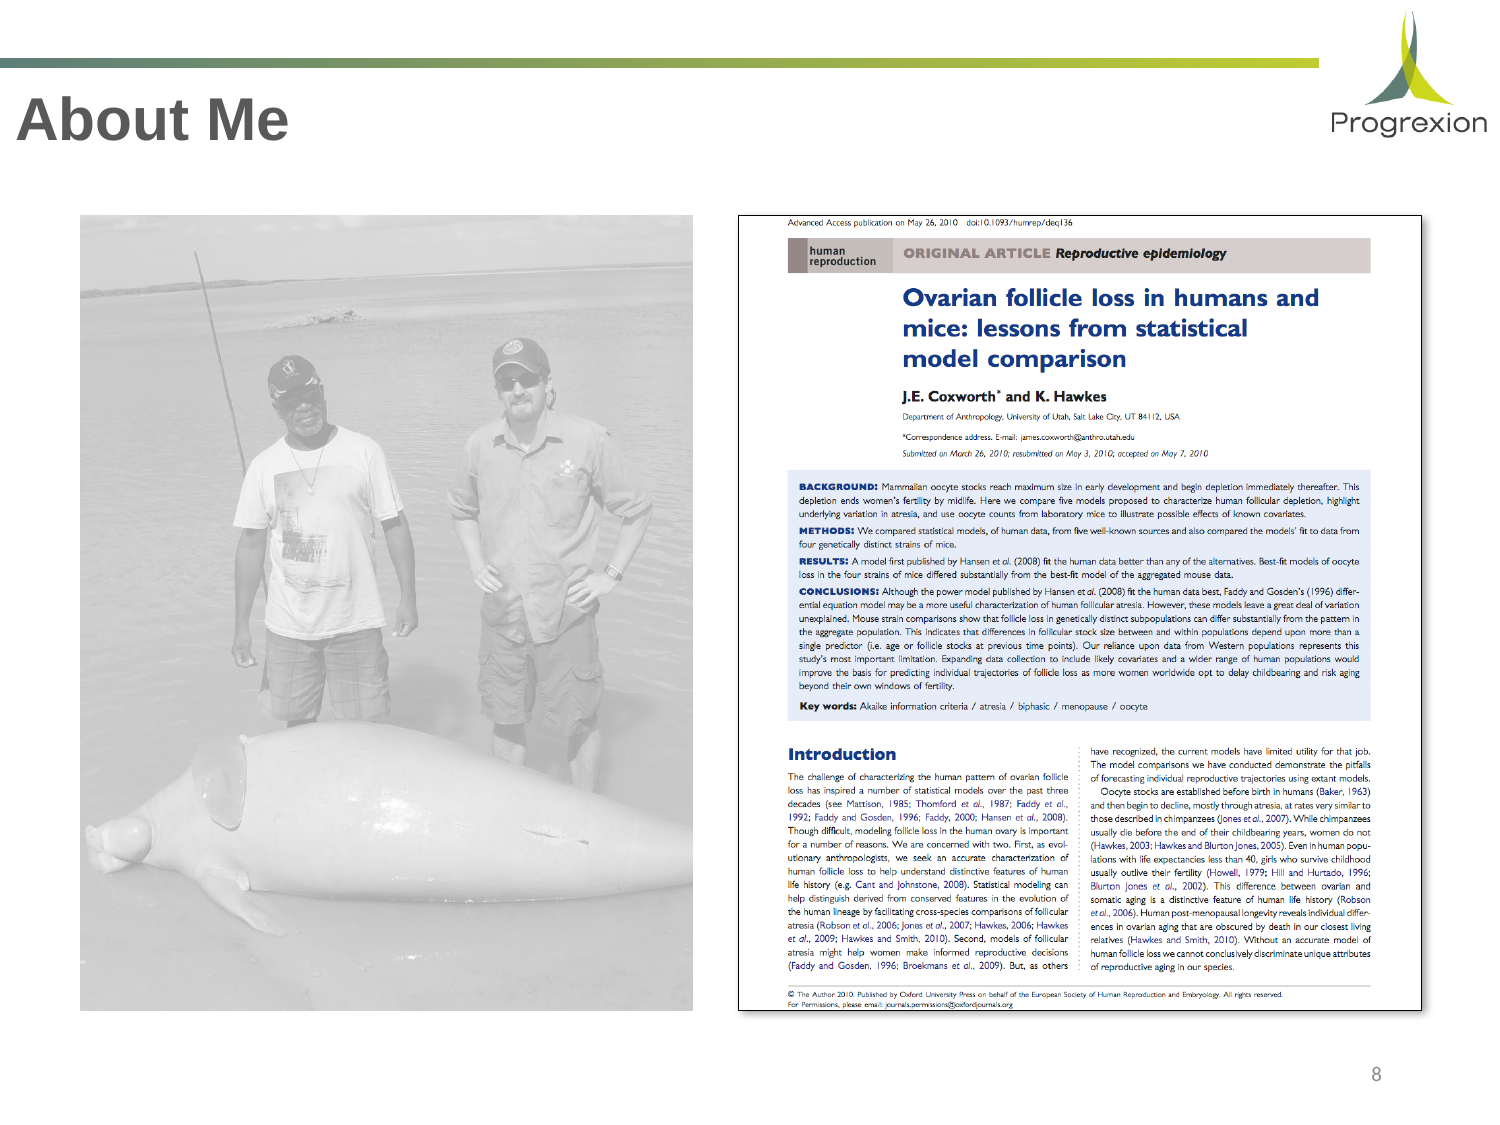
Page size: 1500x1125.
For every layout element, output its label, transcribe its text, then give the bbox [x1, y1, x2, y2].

slide_number 8 [1059, 1042, 1397, 1103]
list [738, 215, 1422, 1011]
picture [1319, 1, 1500, 146]
text_box About Me [0, 74, 1420, 168]
picture [80, 215, 693, 1011]
